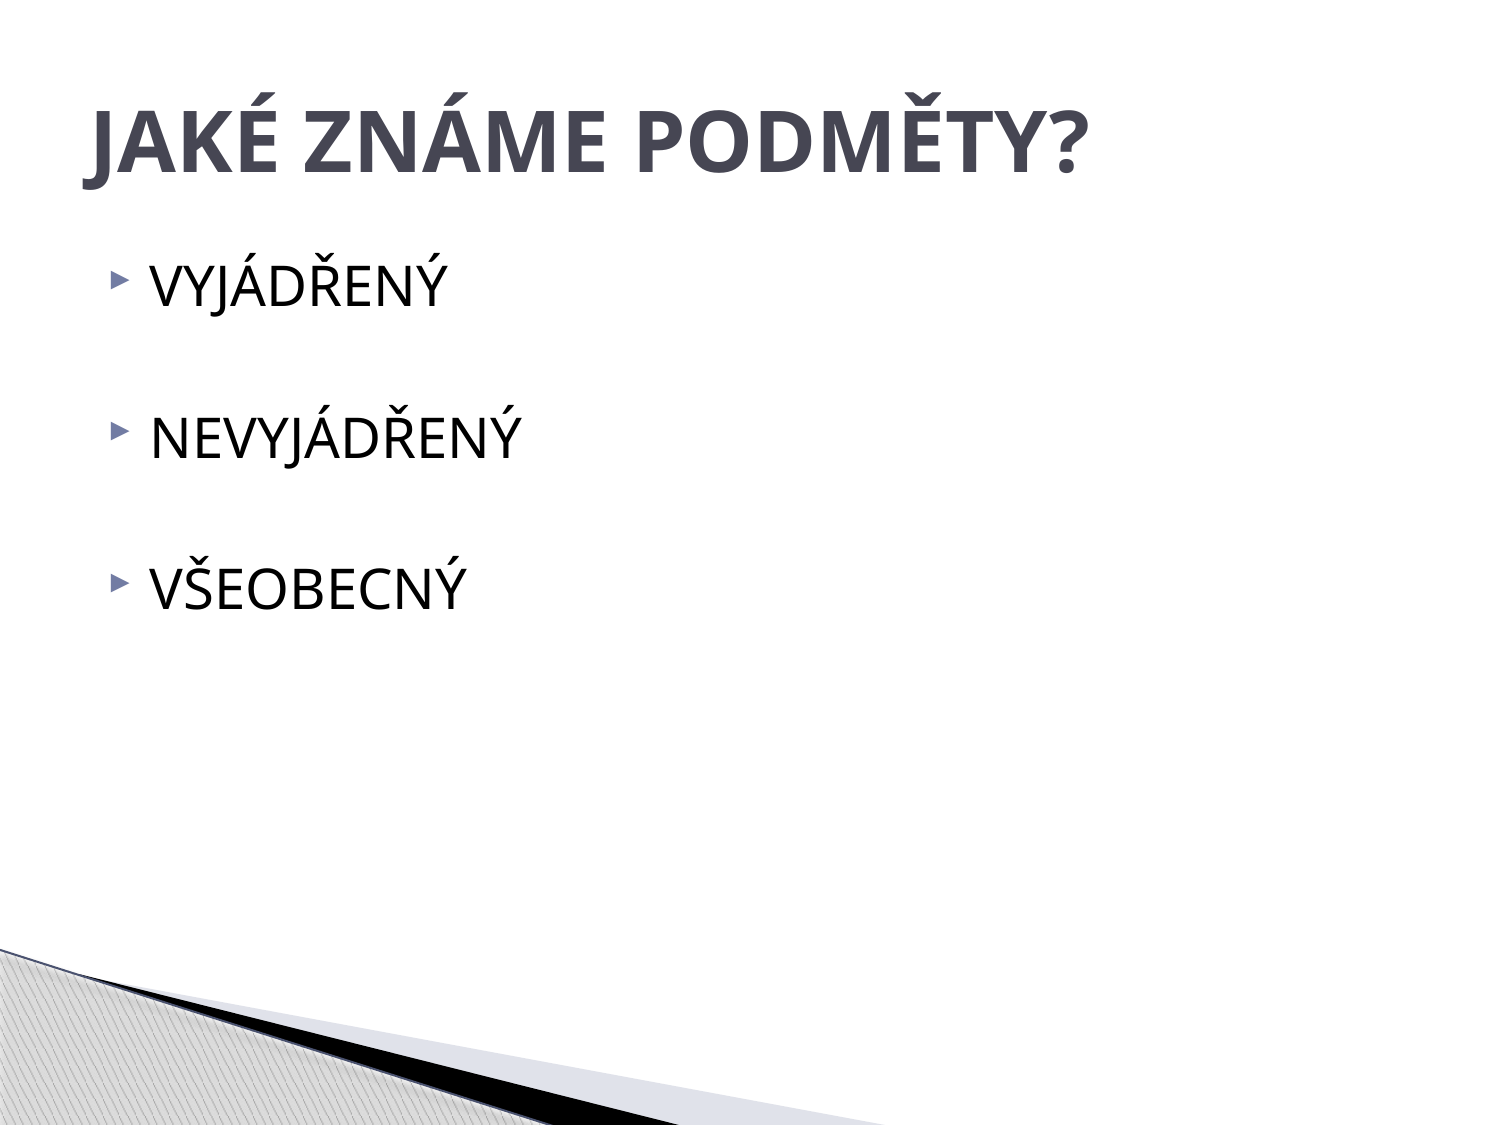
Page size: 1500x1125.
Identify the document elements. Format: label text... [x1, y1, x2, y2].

title JAKÉ ZNÁME PODMĚTY? [75, 45, 1425, 233]
list VYJÁDŘENÝ NEVYJÁDŘENÝ VŠEOBECNÝ [75, 243, 1425, 986]
